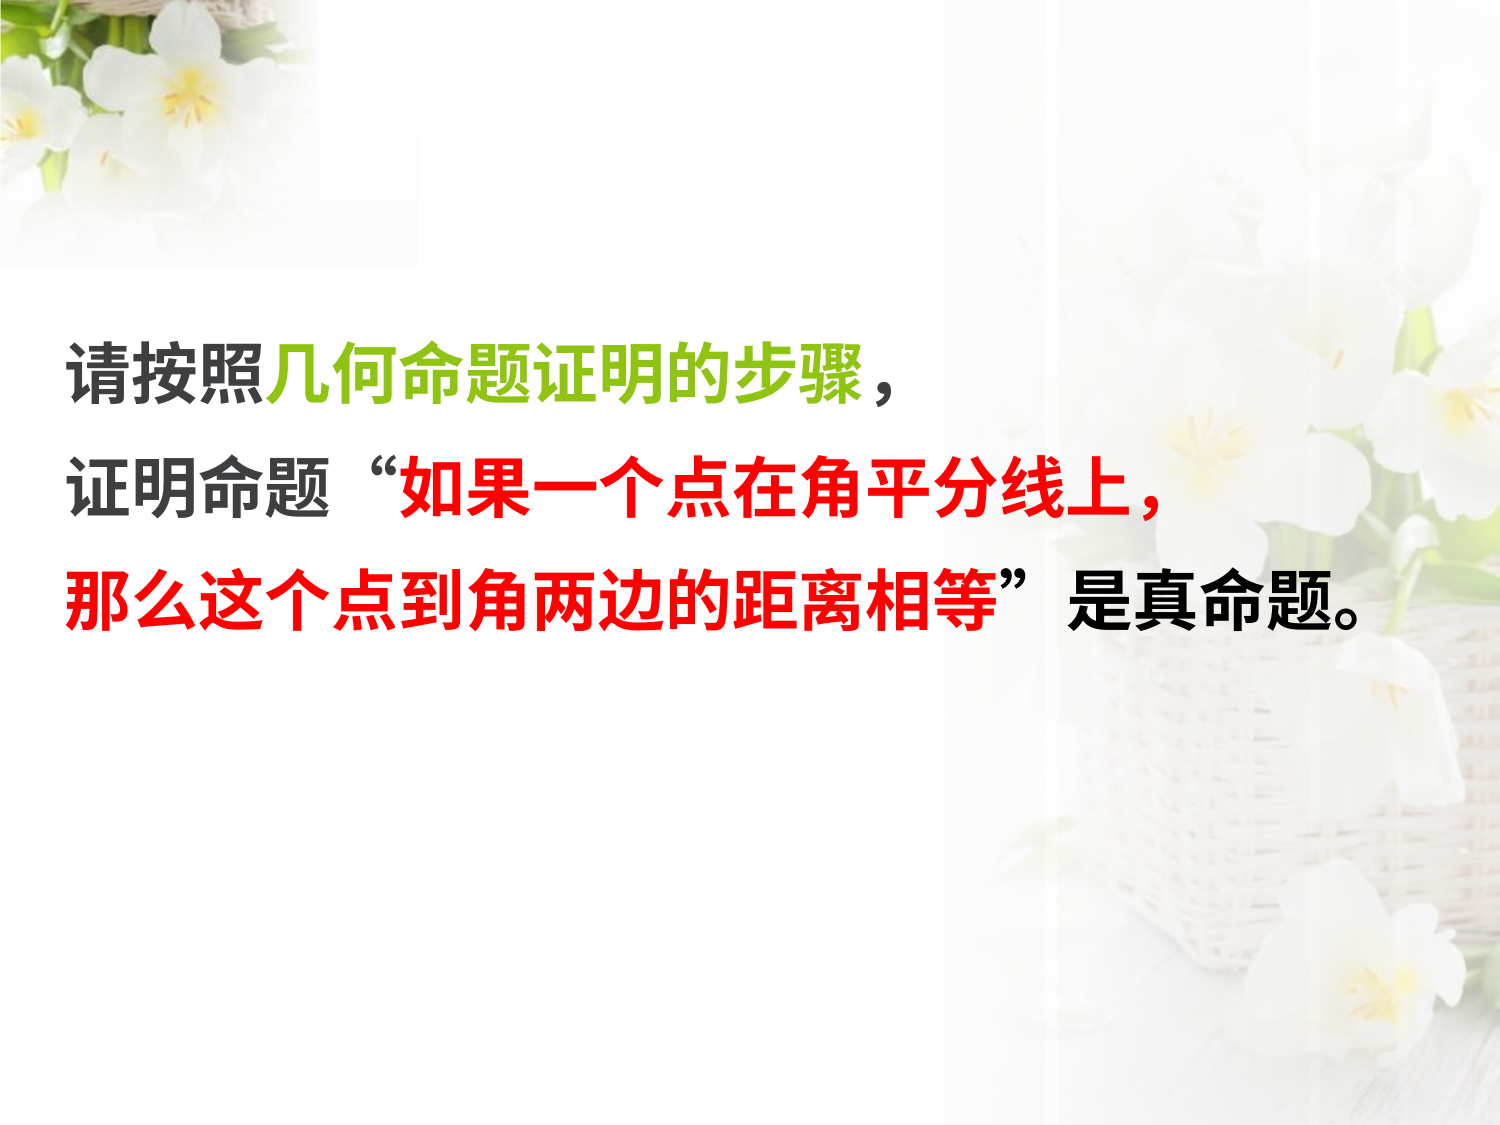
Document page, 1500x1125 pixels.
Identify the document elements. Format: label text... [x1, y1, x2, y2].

text_box 请按照几何命题证明的步骤， 证明命题“如果一个点在角平分线上， 那么这个点到角两边的距离相等”是真命题。 [50, 324, 1425, 647]
picture [0, 0, 1500, 1125]
